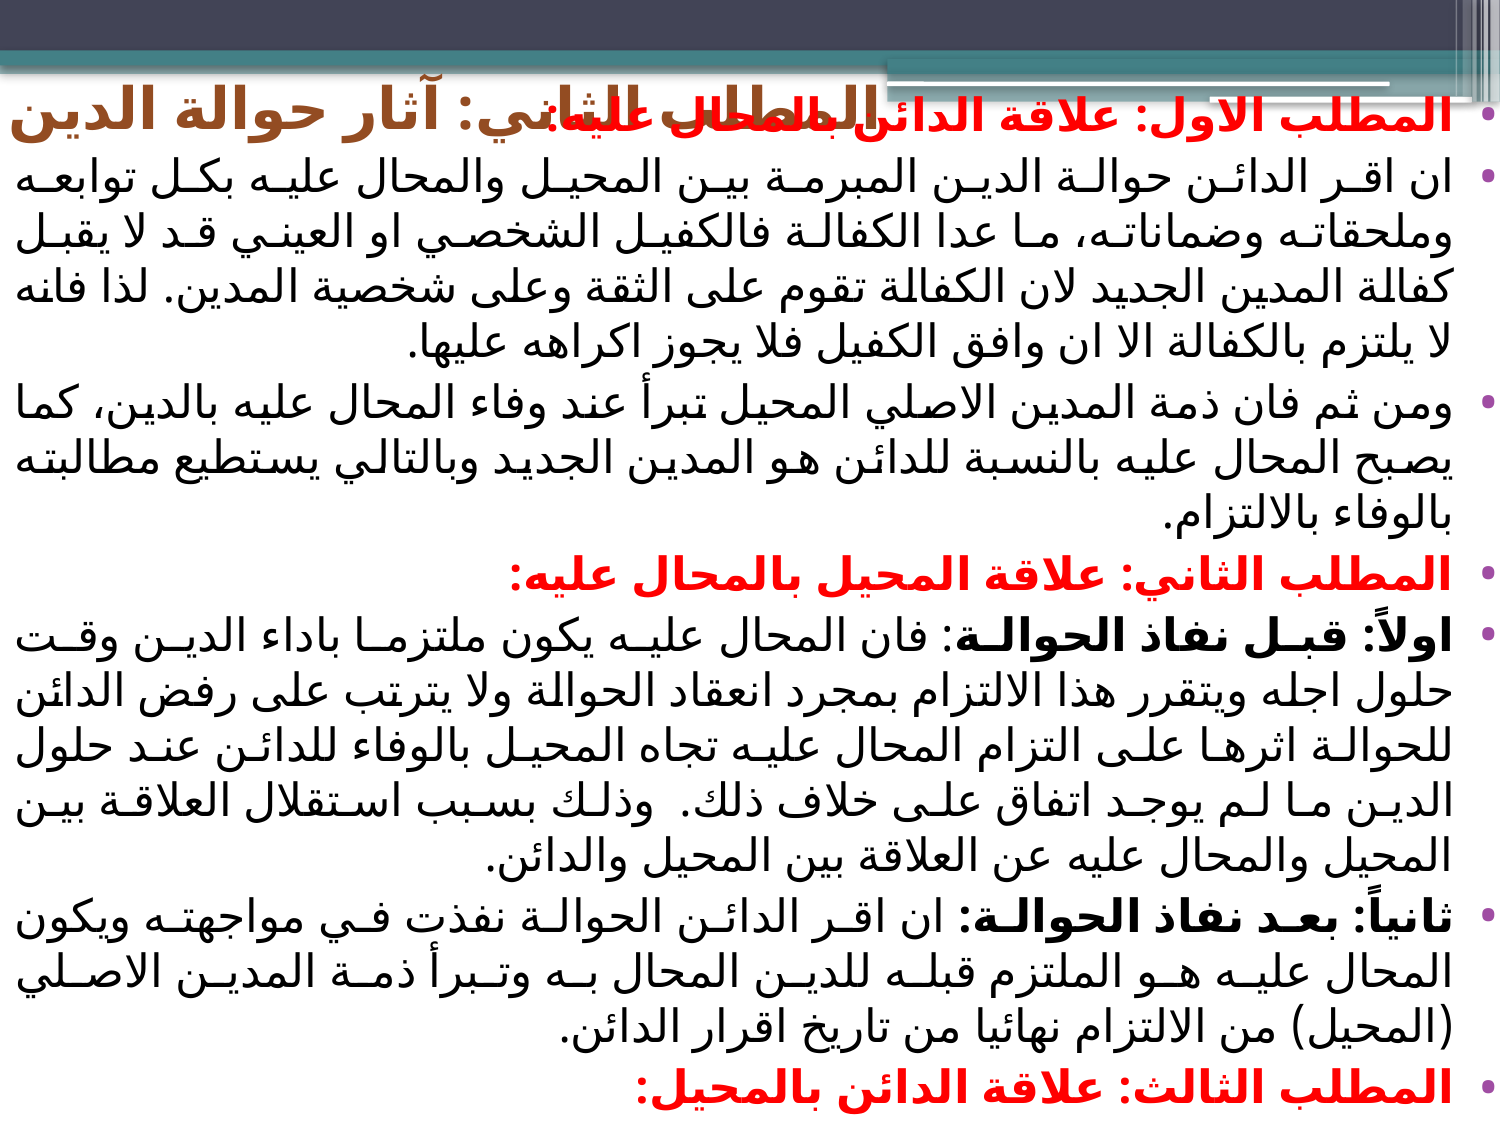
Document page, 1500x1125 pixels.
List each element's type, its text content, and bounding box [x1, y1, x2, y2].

title المطلب الثاني: آثار حوالة الدين [0, 19, 1483, 78]
list المطلب الاول: علاقة الدائن بالمحال عليه: ان اقر الدائن حوالة الدين المبرمة بين المحيل والمحال عليه بكل توابعه وملحقاته وضماناته، ما عدا الكفالة فالكفيل الشخصي او العيني قد لا يقبل كفالة المدين الجديد لان الكفالة تقوم على الثقة وعلى شخصية المدين. لذا فانه لا يلتزم بالكفالة الا ان وافق الكفيل فلا يجوز اكراهه عليها. ومن ثم فان ذمة المدين الاصلي المحيل تبرأ عند وفاء المحال عليه بالدين، كما يصبح المحال عليه بالنسبة للدائن هو المدين الجديد وبالتالي يستطيع مطالبته بالوفاء بالالتزام. المطلب الثاني: علاقة المحيل بالمحال عليه: اولاً: قبل نفاذ الحوالة: فان المحال عليه يكون ملتزما باداء الدين وقت حلول اجله ويتقرر هذا الالتزام بمجرد انعقاد الحوالة ولا يترتب على رفض الدائن للحوالة اثرها على التزام المحال عليه تجاه المحيل بالوفاء للدائن عند حلول الدين ما لم يوجد اتفاق على خلاف ذلك. وذلك بسبب استقلال العلاقة بين المحيل والمحال عليه عن العلاقة بين المحيل والدائن. ثانياً: بعد نفاذ الحوالة: ان اقر الدائن الحوالة نفذت في مواجهته ويكون المحال عليه هو الملتزم قبله للدين المحال به وتبرأ ذمة المدين الاصلي (المحيل) من الالتزام نهائيا من تاريخ اقرار الدائن. المطلب الثالث: علاقة الدائن بالمحيل: ان اقر الدائن حوالة الدين فانه لا يستطيع بعدها مطالبه المحيل لانه يترتب على الحوالة براءة ذمة المحيل نهائياً من الدين ولا يكون للدائن الا مطالبة المحال عليه بالوفاء بالالتزام. ويضمن المحيل يسار المحال عليه الا ان علم الدائن باعسار المحال عليه ووافق على ذلك وقت اقرار الحوالة وليس وقت استحقاق الدين. [0, 78, 1500, 1118]
